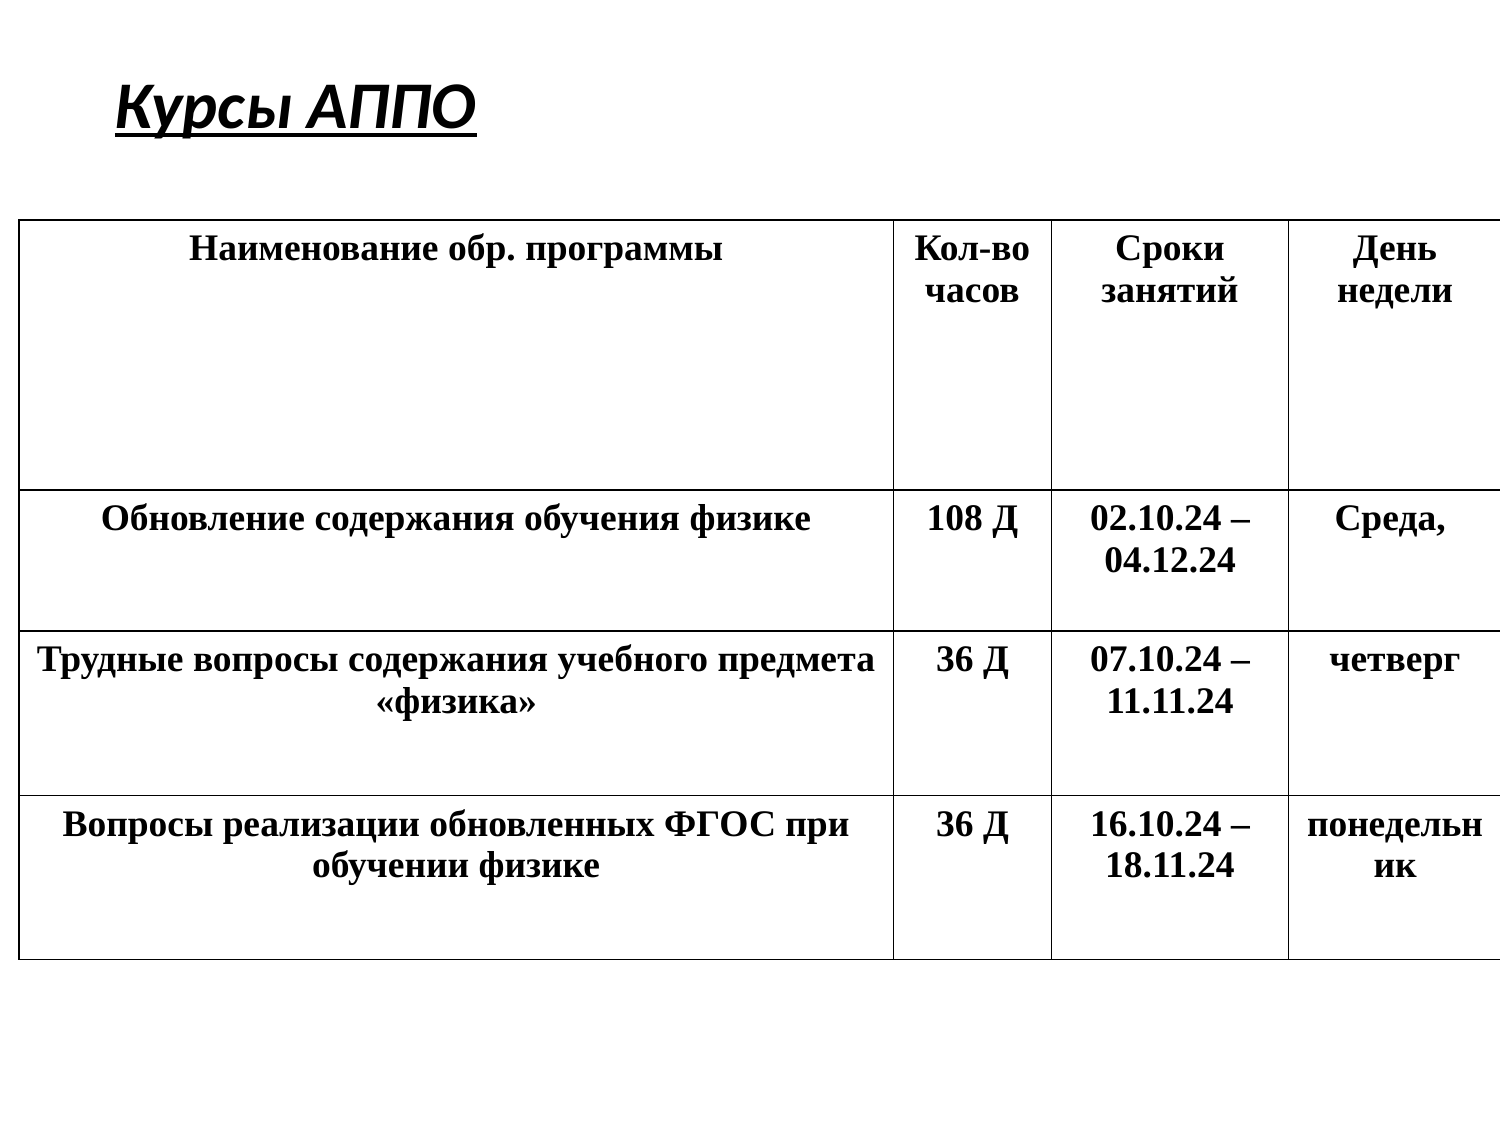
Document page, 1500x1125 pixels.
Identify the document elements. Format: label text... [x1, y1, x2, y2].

table_cell 36 Д [894, 632, 1051, 795]
table_cell Вопросы реализации обновленных ФГОС при обучении физике [20, 796, 893, 959]
table_header Сроки занятий [1052, 221, 1288, 489]
table_header День недели [1289, 221, 1500, 489]
table_cell понедельник [1289, 796, 1500, 959]
table_header Кол-во часов [894, 221, 1051, 489]
table_header Наименование обр. программы [20, 221, 893, 489]
table_cell 108 Д [894, 491, 1051, 630]
table_cell Среда, [1289, 491, 1500, 630]
table_cell 16.10.24 – 18.11.24 [1052, 796, 1288, 959]
text_box Курсы АППО [100, 54, 1436, 150]
table_cell Трудные вопросы содержания учебного предмета «физика» [20, 632, 893, 795]
table_cell Обновление содержания обучения физике [20, 491, 893, 630]
table_cell 02.10.24 – 04.12.24 [1052, 491, 1288, 630]
table_cell четверг [1289, 632, 1500, 795]
table_cell 36 Д [894, 796, 1051, 959]
table_cell 07.10.24 – 11.11.24 [1052, 632, 1288, 795]
